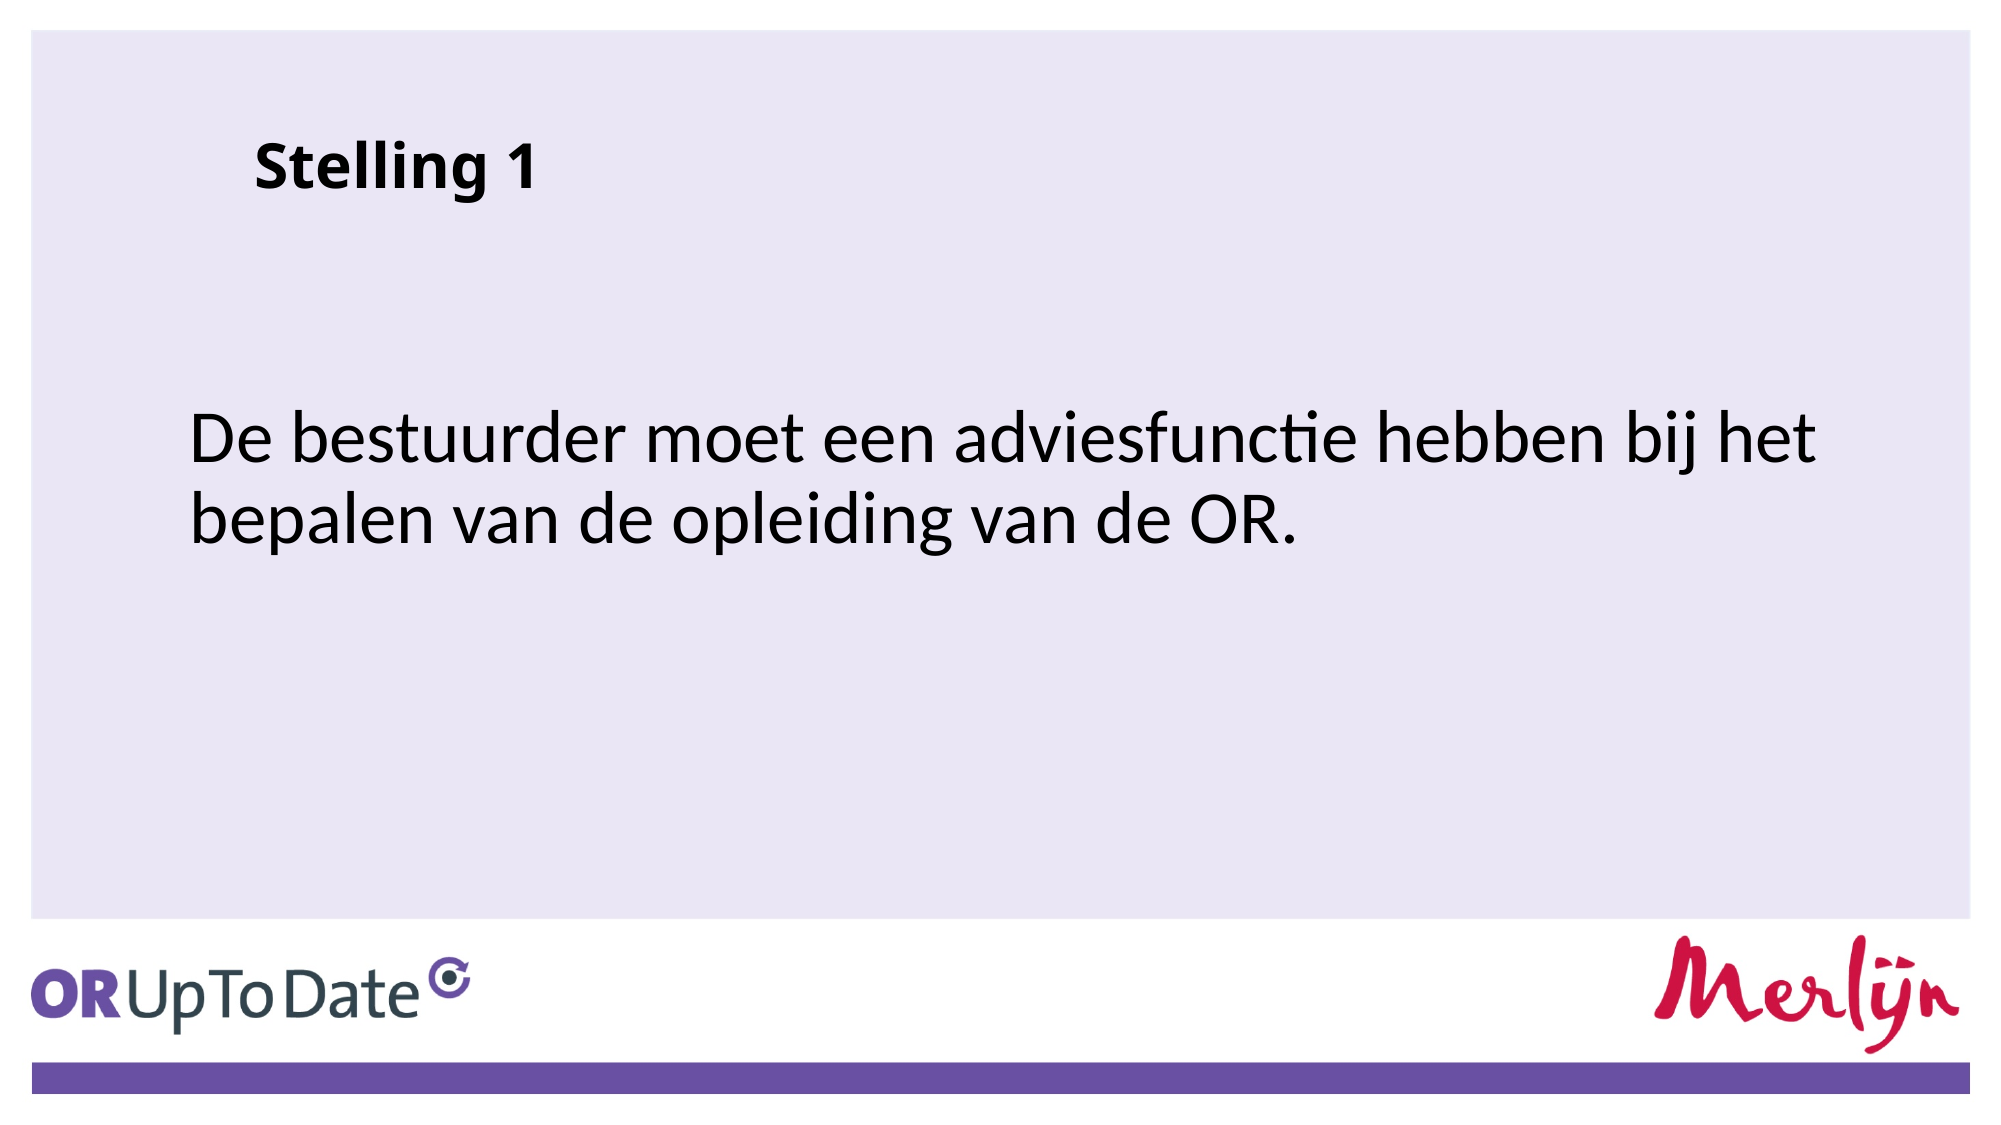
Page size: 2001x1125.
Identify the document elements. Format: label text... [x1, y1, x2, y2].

list De bestuurder moet een adviesfunctie hebben bij het bepalen van de opleiding van de OR. [137, 299, 1863, 1014]
picture [0, 0, 2001, 1125]
title Stelling 1 [137, 59, 1863, 278]
